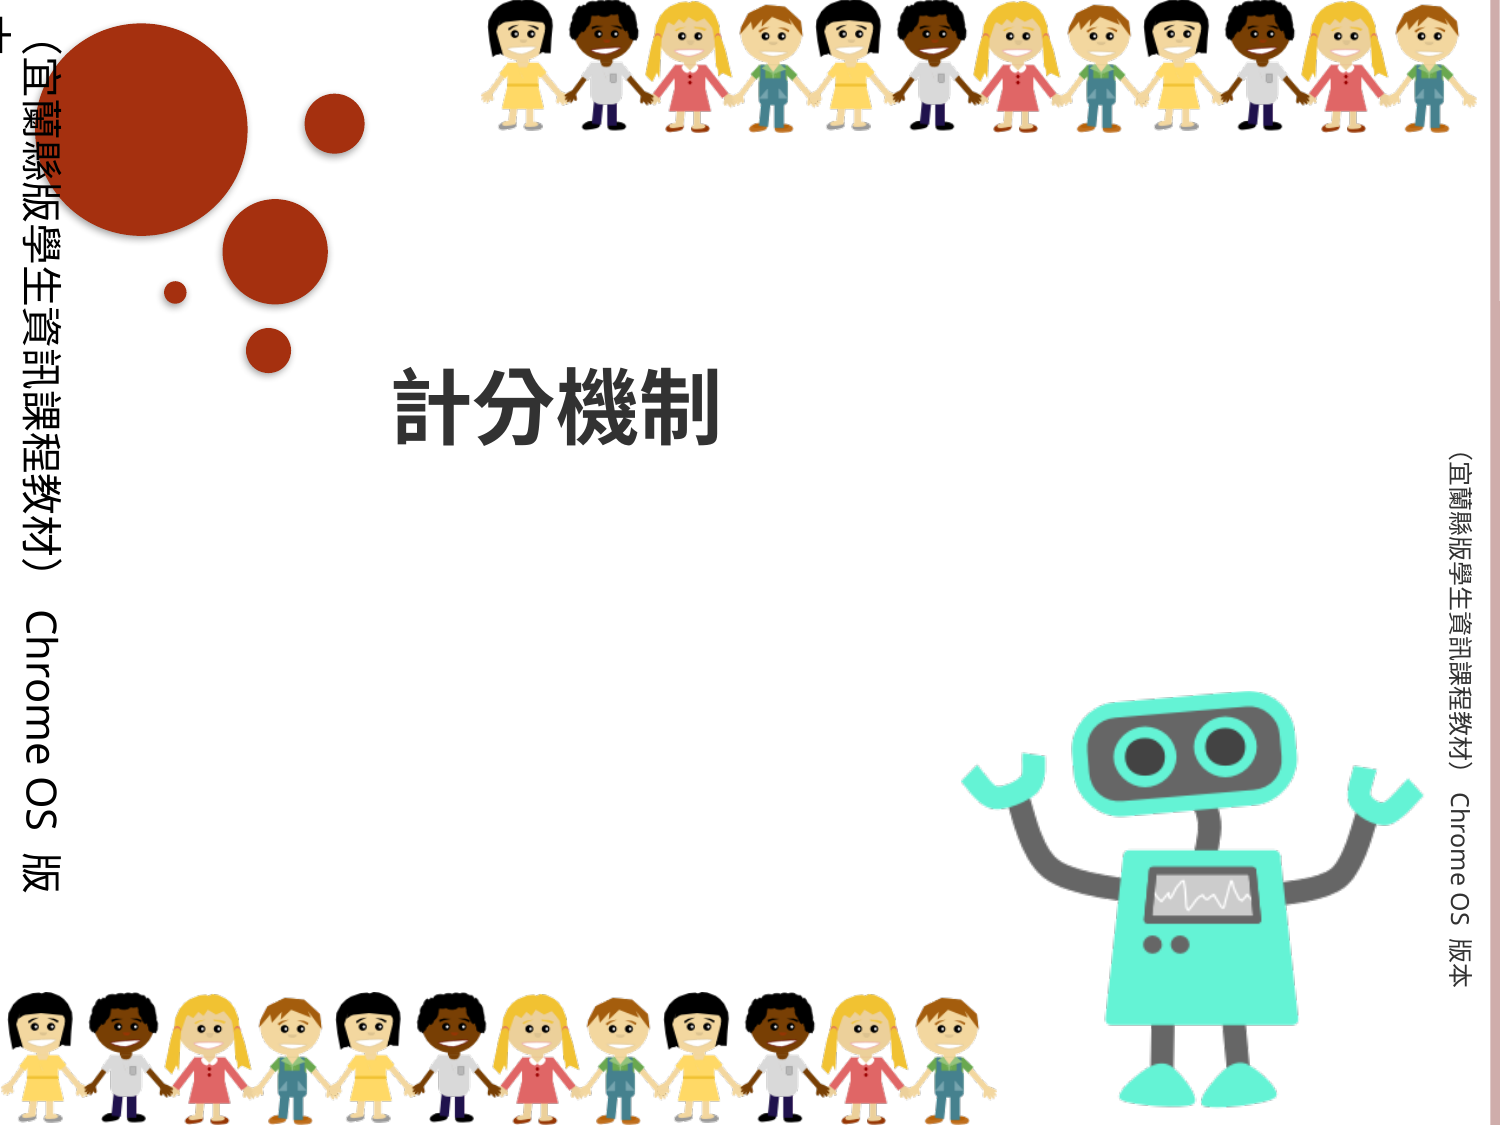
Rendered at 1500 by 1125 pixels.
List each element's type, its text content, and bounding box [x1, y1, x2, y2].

picture [480, 0, 1477, 133]
picture [0, 691, 1425, 1125]
footer （宜蘭縣版學生資訊課程教材）Chrome OS 版本 [1429, 421, 1493, 1018]
title 計分機制 [375, 152, 1388, 464]
